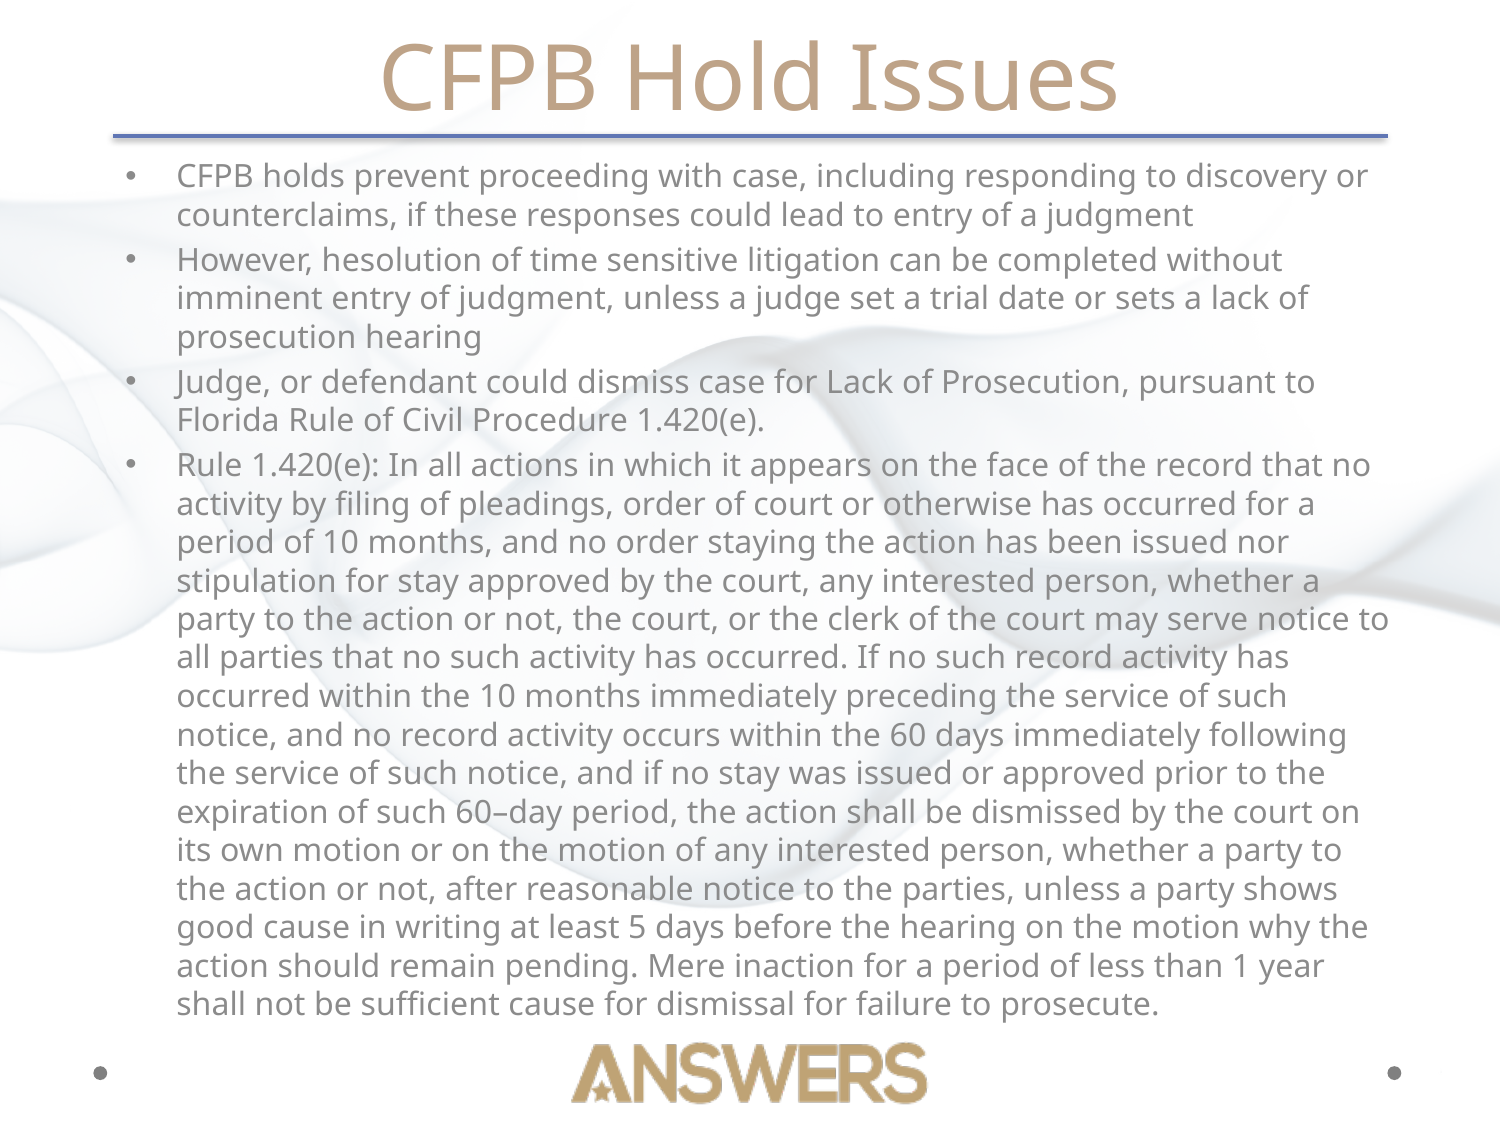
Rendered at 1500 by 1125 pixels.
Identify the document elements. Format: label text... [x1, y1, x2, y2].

subtitle CFPB holds prevent proceeding with case, including responding to discovery or counterclaims, if these responses could lead to entry of a judgment However, hesolution of time sensitive litigation can be completed without imminent entry of judgment, unless a judge set a trial date or sets a lack of prosecution hearing Judge, or defendant could dismiss case for Lack of Prosecution, pursuant to Florida Rule of Civil Procedure 1.420(e). Rule 1.420(e): In all actions in which it appears on the face of the record that no activity by filing of pleadings, order of court or otherwise has occurred for a period of 10 months, and no order staying the action has been issued nor stipulation for stay approved by the court, any interested person, whether a party to the action or not, the court, or the clerk of the court may serve notice to all parties that no such activity has occurred. If no such record activity has occurred within the 10 months immediately preceding the service of such notice, and no record activity occurs within the 60 days immediately following the service of such notice, and if no stay was issued or approved prior to the expiration of such 60–day period, the action shall be dismissed by the court on its own motion or on the motion of any interested person, whether a party to the action or not, after reasonable notice to the parties, unless a party shows good cause in writing at least 5 days before the hearing on the motion why the action should remain pending. Mere inaction for a period of less than 1 year shall not be sufficient cause for dismissal for failure to prosecute. [110, 148, 1415, 1042]
picture [567, 1026, 933, 1124]
title CFPB Hold Issues [112, 25, 1388, 134]
